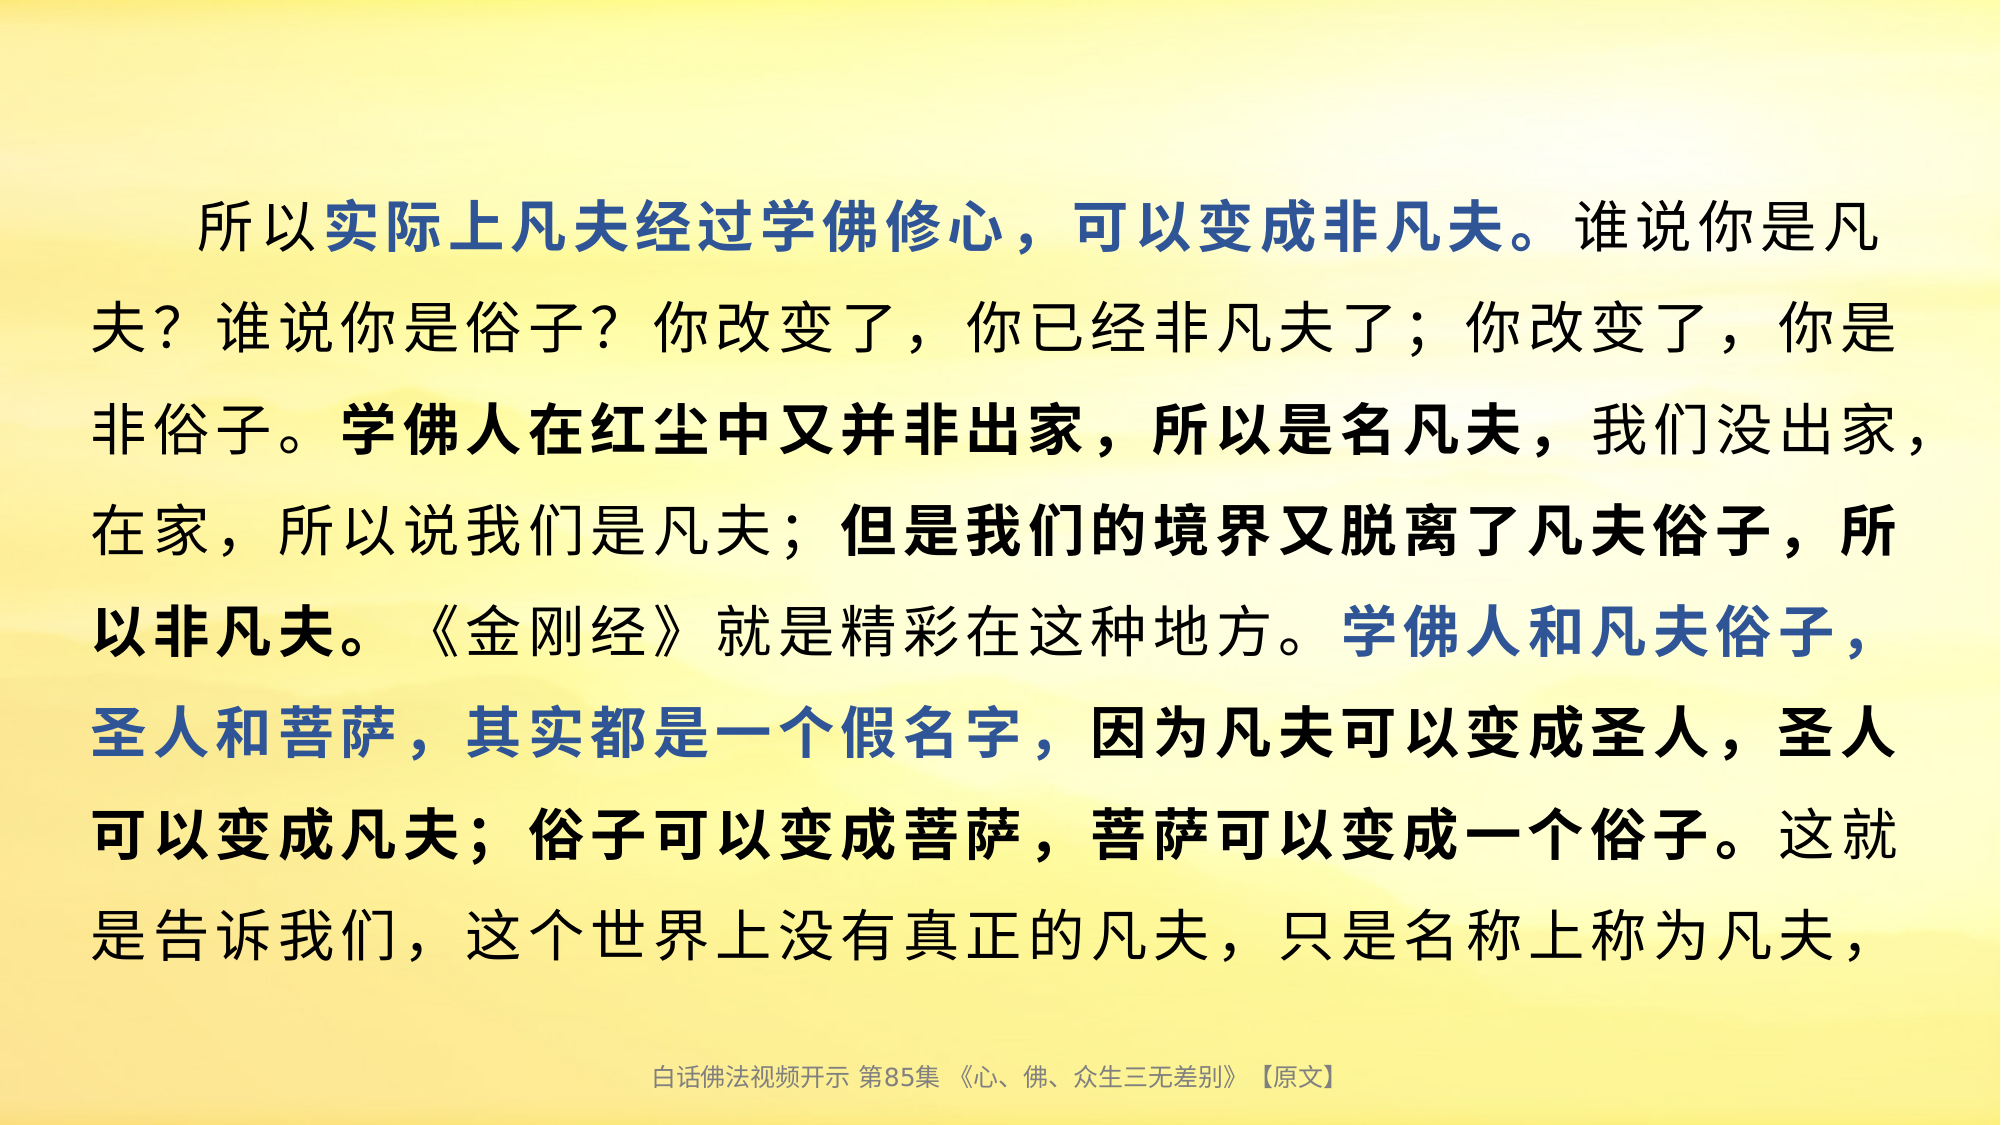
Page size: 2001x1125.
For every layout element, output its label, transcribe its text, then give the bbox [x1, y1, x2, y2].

title 所以实际上凡夫经过学佛修心，可以变成非凡夫。谁说你是凡夫？谁说你是俗子？你改变了，你已经非凡夫了；你改变了，你是非俗子。学佛人在红尘中又并非出家，所以是名凡夫，我们没出家，在家，所以说我们是凡夫；但是我们的境界又脱离了凡夫俗子，所以非凡夫。《金刚经》就是精彩在这种地方。学佛人和凡夫俗子，圣人和菩萨，其实都是一个假名字，因为凡夫可以变成圣人，圣人可以变成凡夫；俗子可以变成菩萨，菩萨可以变成一个俗子。这就是告诉我们，这个世界上没有真正的凡夫，只是名称上称为凡夫， [75, 115, 1925, 1010]
picture [0, 0, 2001, 1125]
footer 白话佛法视频开示 第85集 《心、佛、众生三无差别》【原文】 [502, 1046, 1498, 1106]
